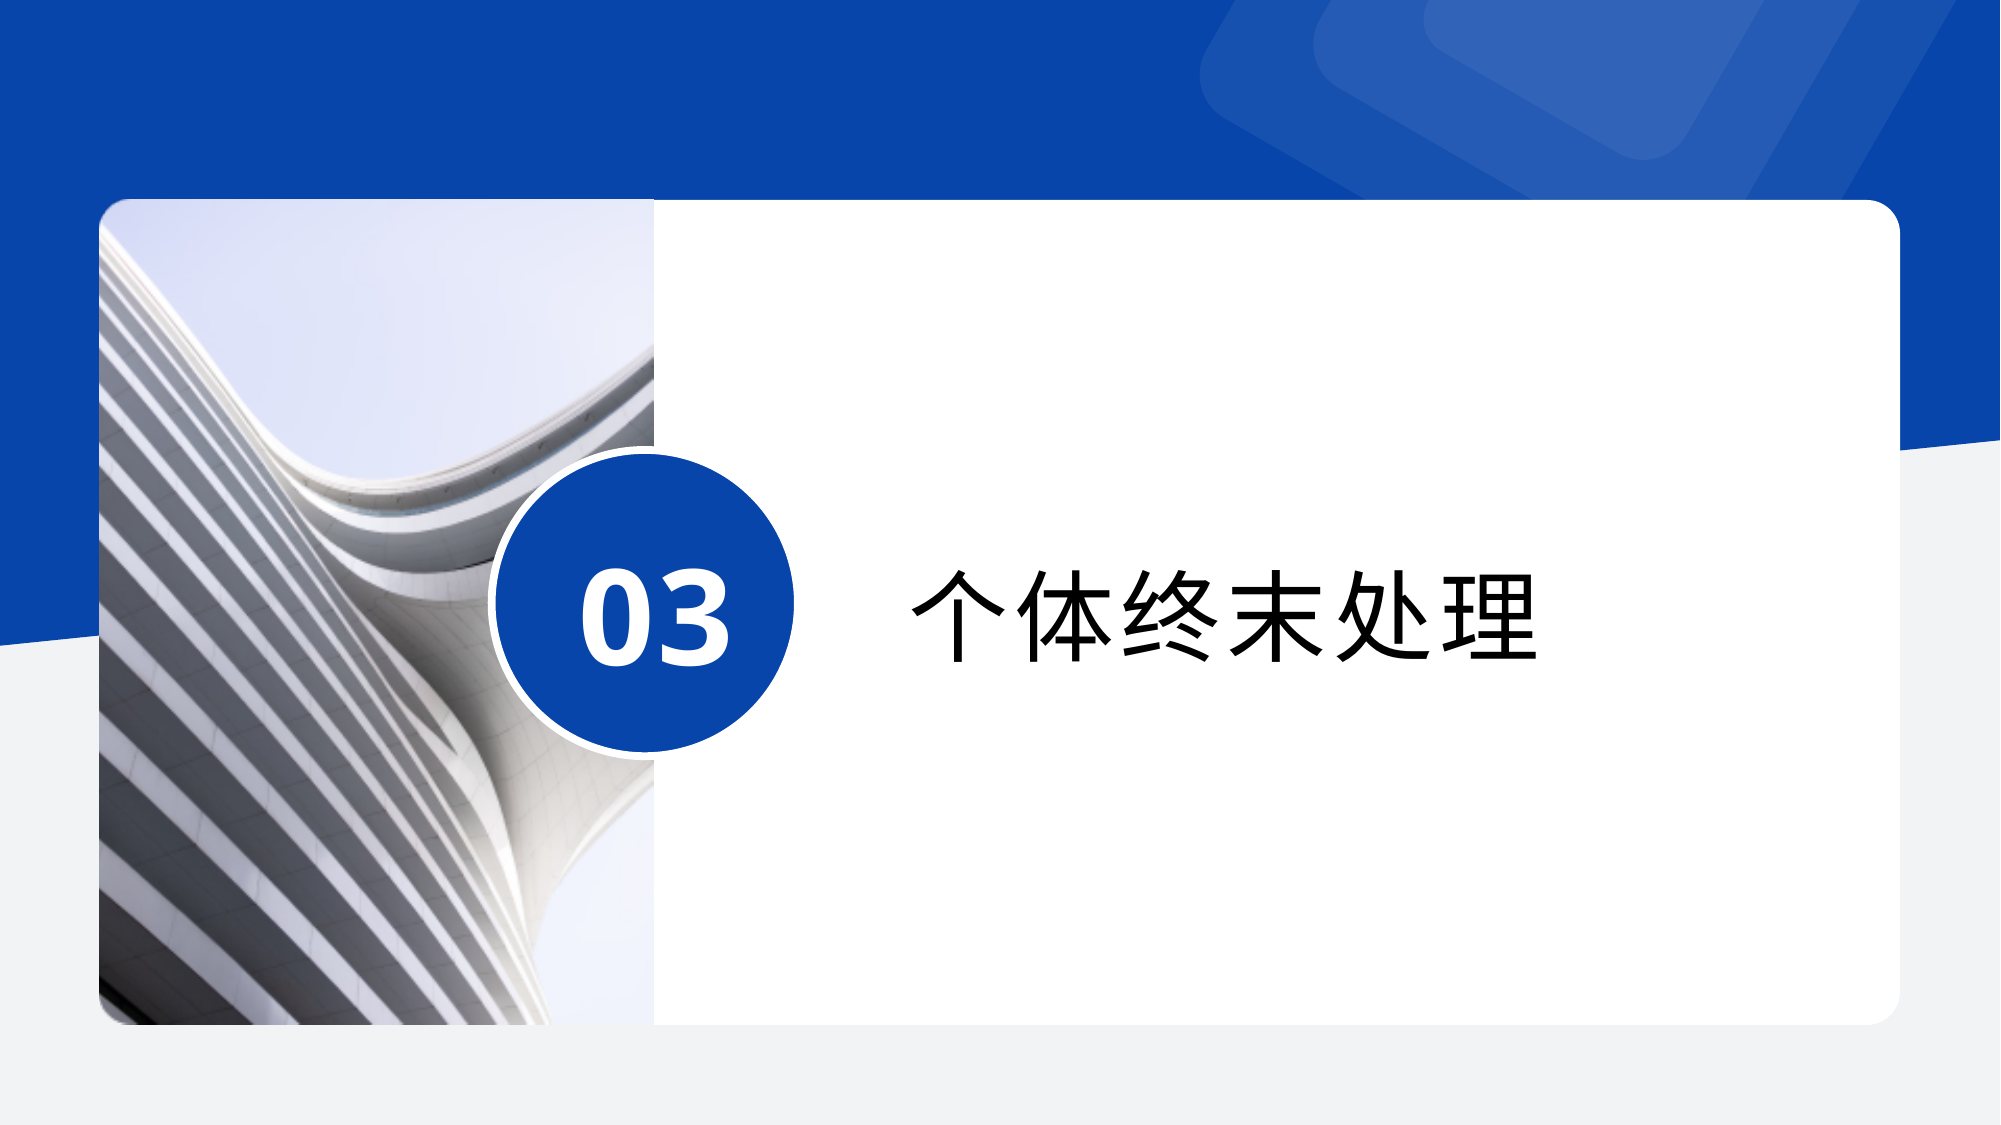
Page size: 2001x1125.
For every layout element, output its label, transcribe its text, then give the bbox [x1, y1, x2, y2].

list 03 [557, 494, 756, 716]
title 个体终末处理 [908, 512, 1705, 713]
picture [99, 199, 654, 1025]
